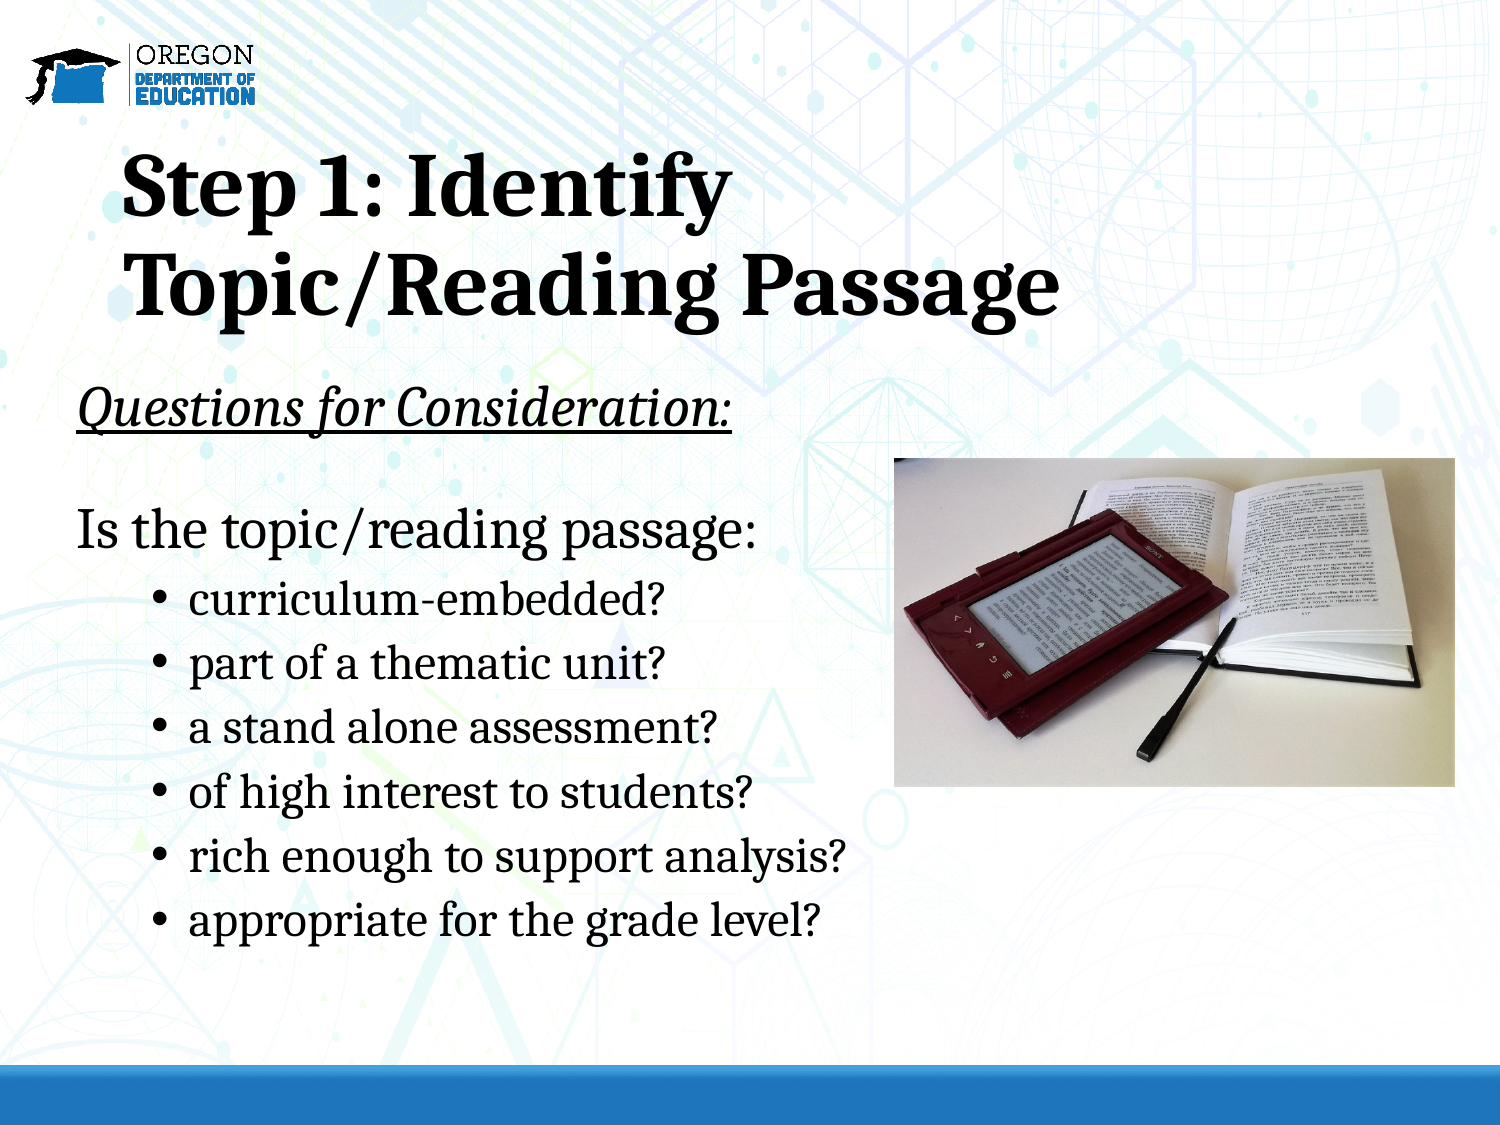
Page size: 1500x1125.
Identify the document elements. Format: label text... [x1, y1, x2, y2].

picture [0, 0, 1500, 1125]
title Step 1: Identify Topic/Reading Passage [108, 127, 1402, 345]
list Questions for Consideration: Is the topic/reading passage: curriculum-embedded? part of a thematic unit? a stand alone assessment? of high interest to students? rich enough to support analysis? appropriate for the grade level? [61, 368, 1438, 1026]
